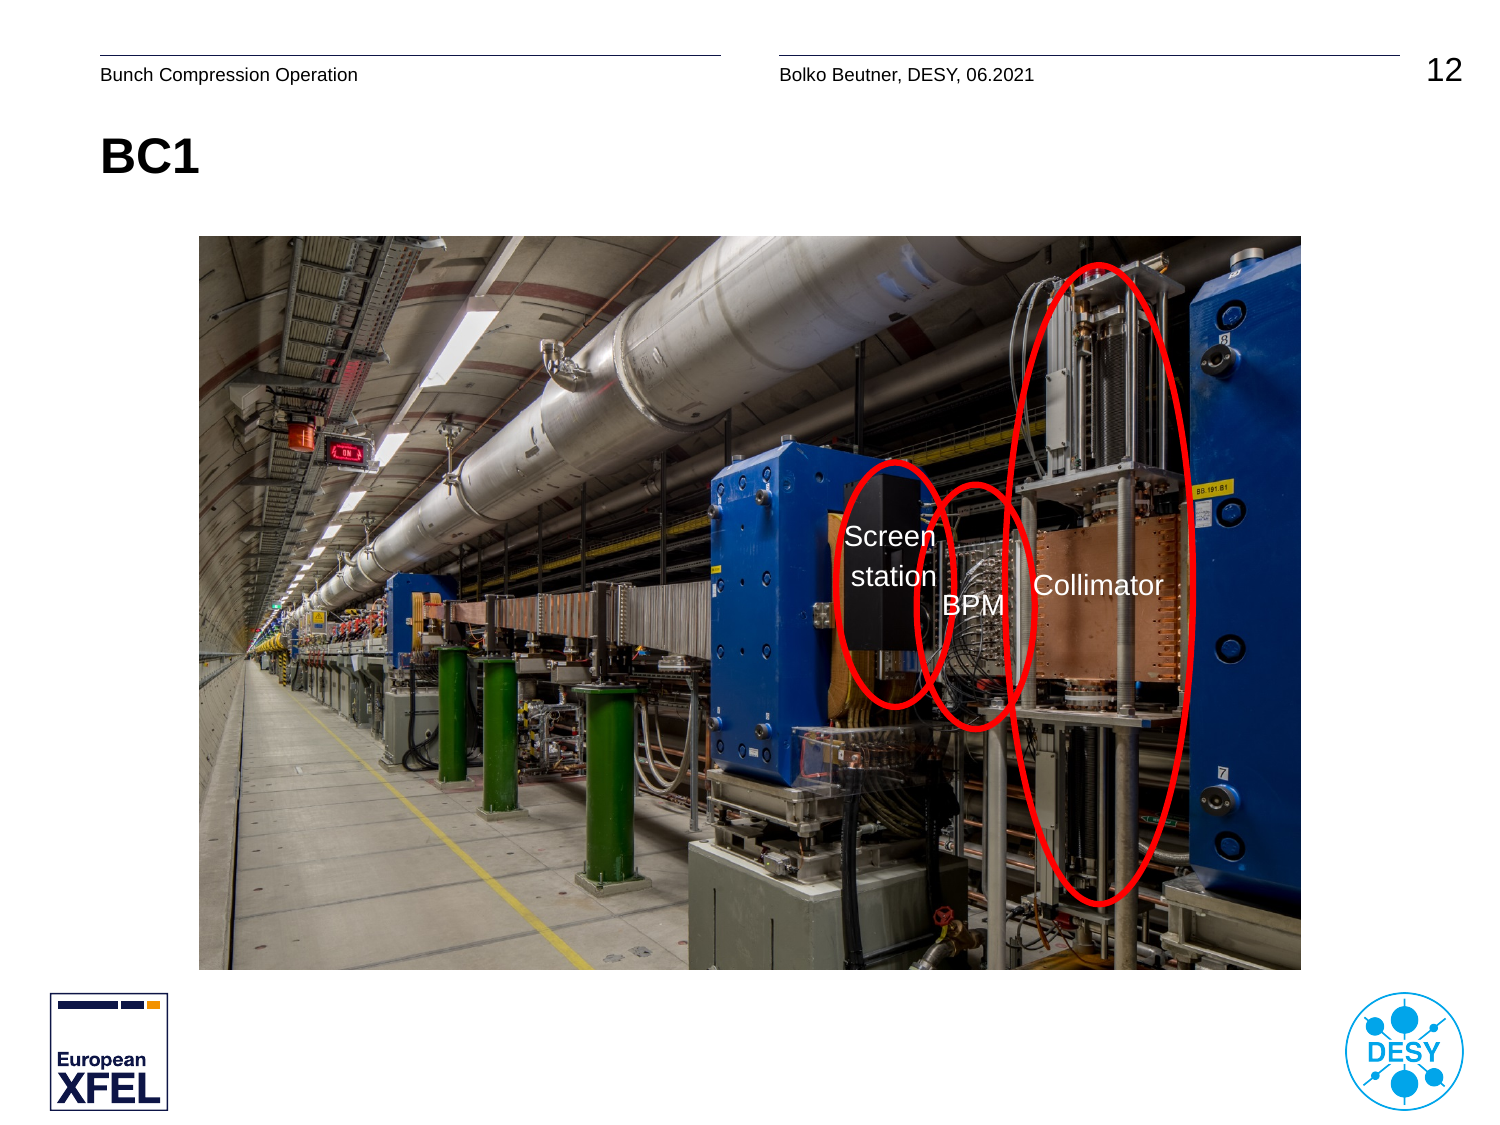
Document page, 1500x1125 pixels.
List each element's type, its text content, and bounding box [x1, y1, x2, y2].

picture [1417, 1064, 1464, 1111]
picture [1416, 992, 1464, 1039]
title BC1 [100, 87, 1400, 184]
picture [1345, 1064, 1392, 1111]
picture [1348, 995, 1461, 1108]
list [199, 236, 1301, 970]
picture [1345, 992, 1393, 1040]
